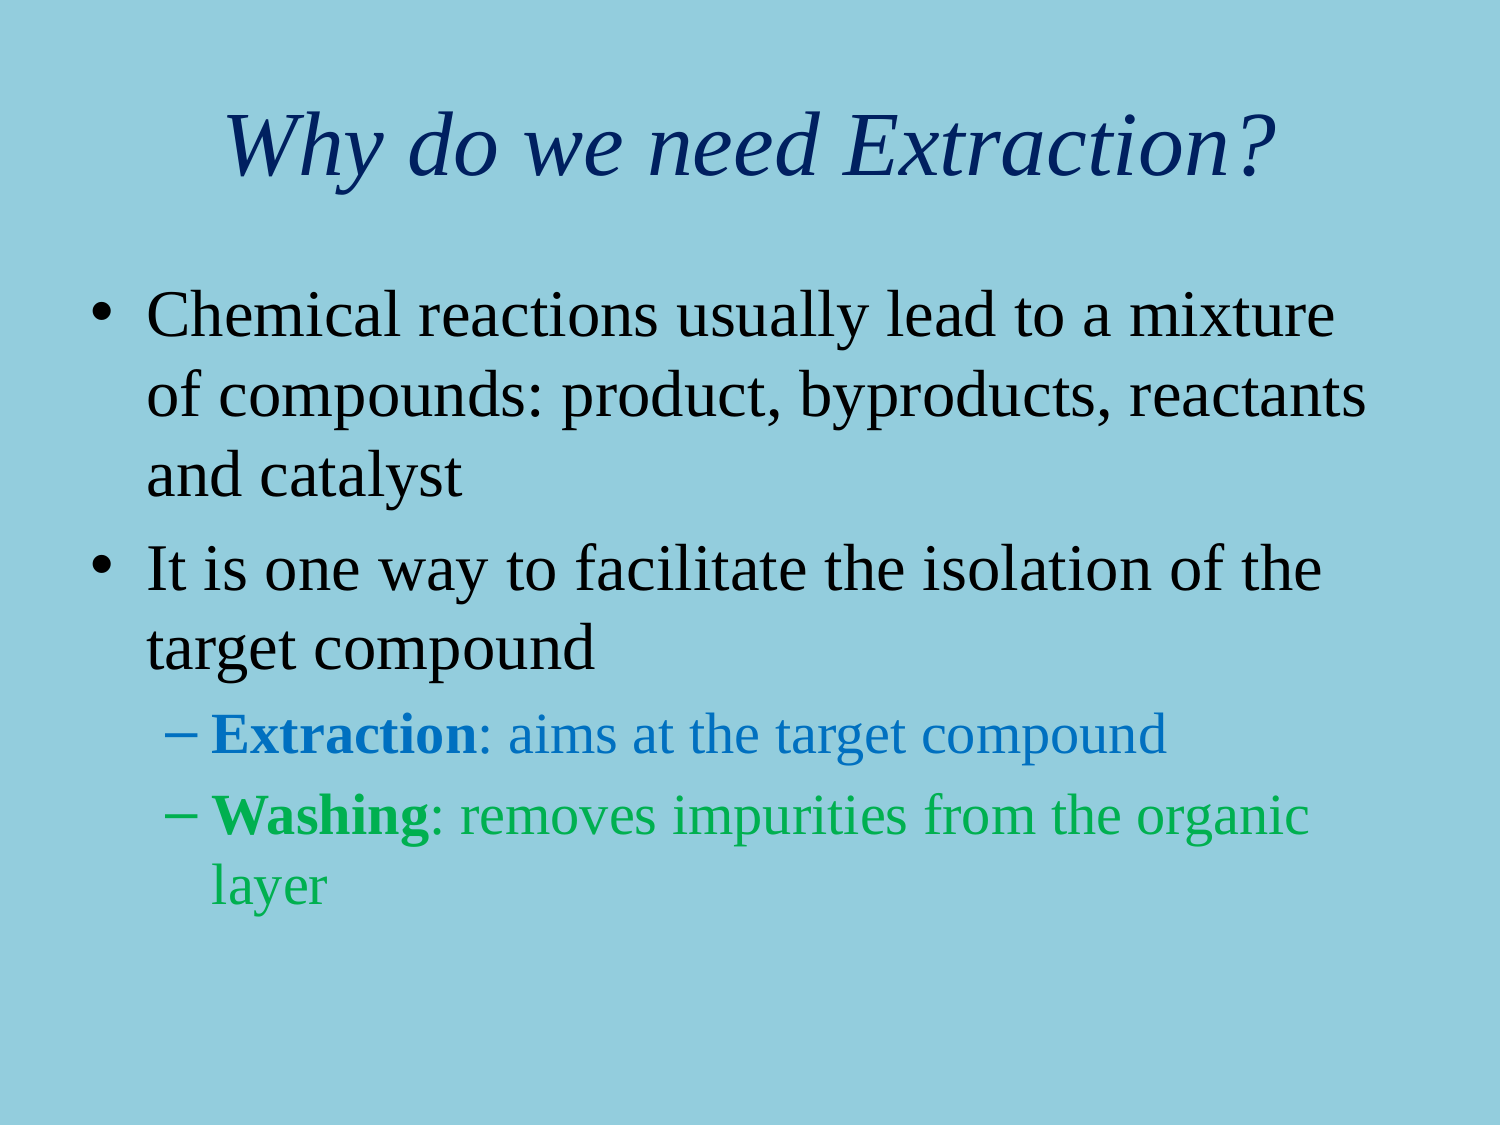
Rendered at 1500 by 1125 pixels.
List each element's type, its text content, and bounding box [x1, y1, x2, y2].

title Why do we need Extraction? [75, 45, 1425, 233]
list Chemical reactions usually lead to a mixture of compounds: product, byproducts, reactants and catalyst It is one way to facilitate the isolation of the target compound Extraction: aims at the target compound Washing: removes impurities from the organic layer [75, 262, 1425, 1005]
